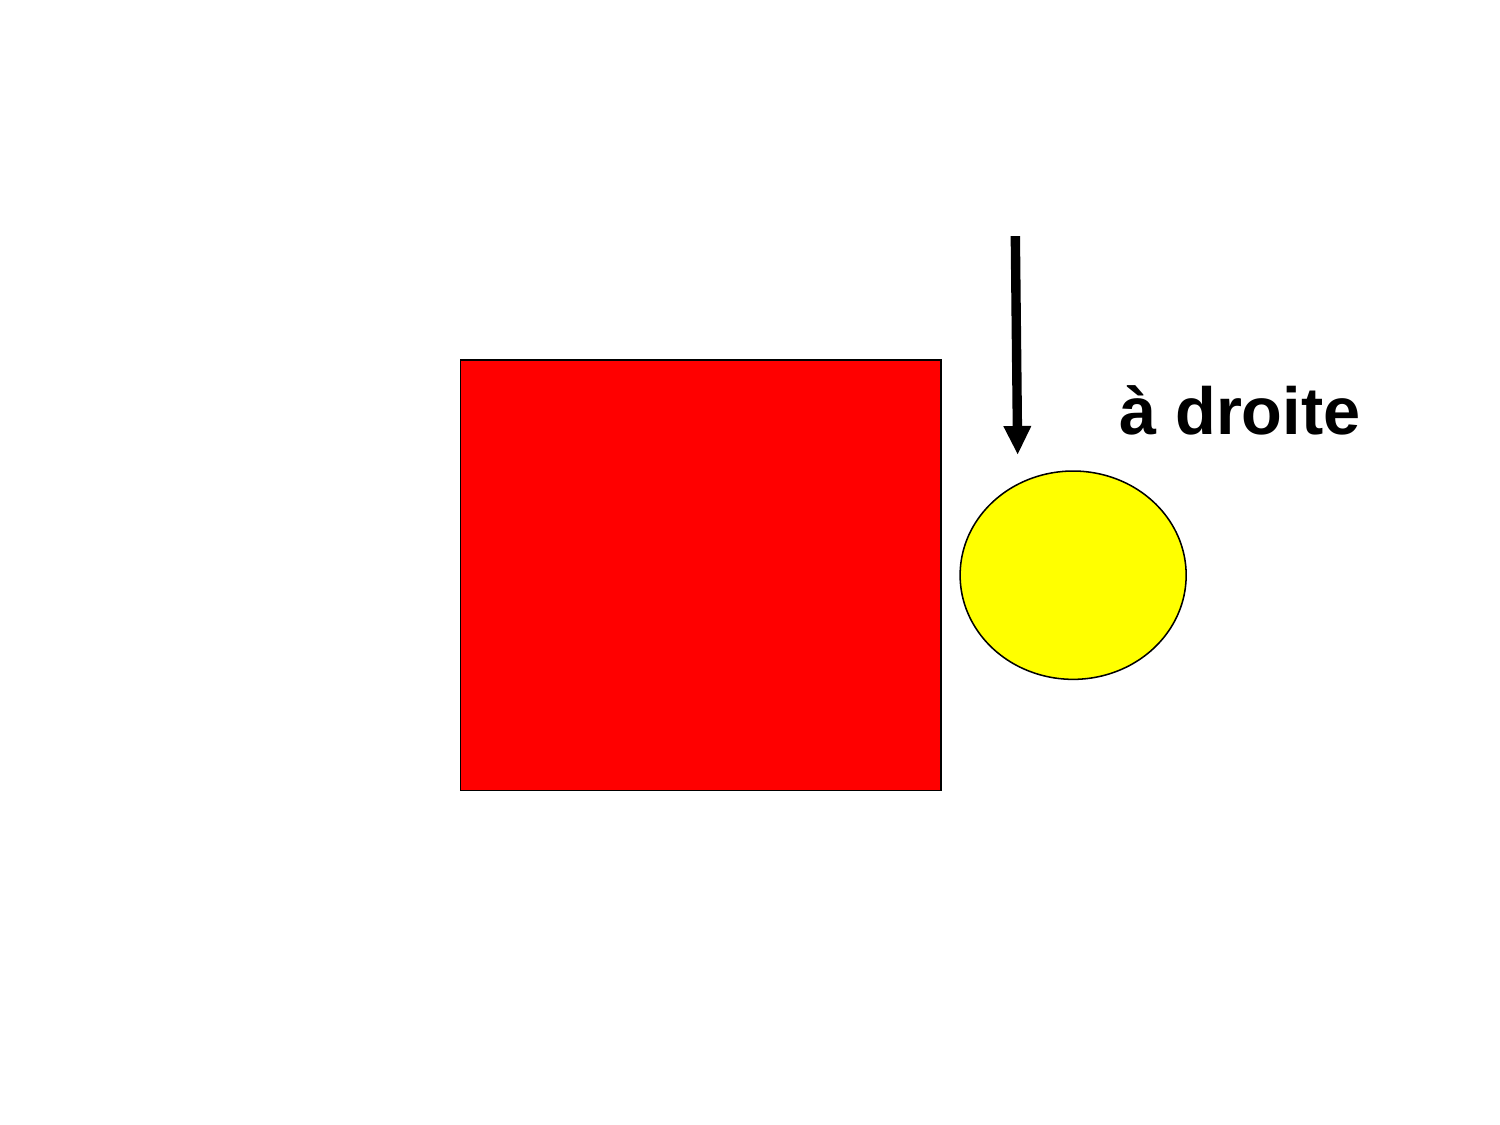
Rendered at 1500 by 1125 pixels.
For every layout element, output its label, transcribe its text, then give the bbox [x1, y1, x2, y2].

text_box [460, 360, 942, 791]
text_box à droite [1018, 360, 1466, 455]
text_box [960, 471, 1187, 680]
